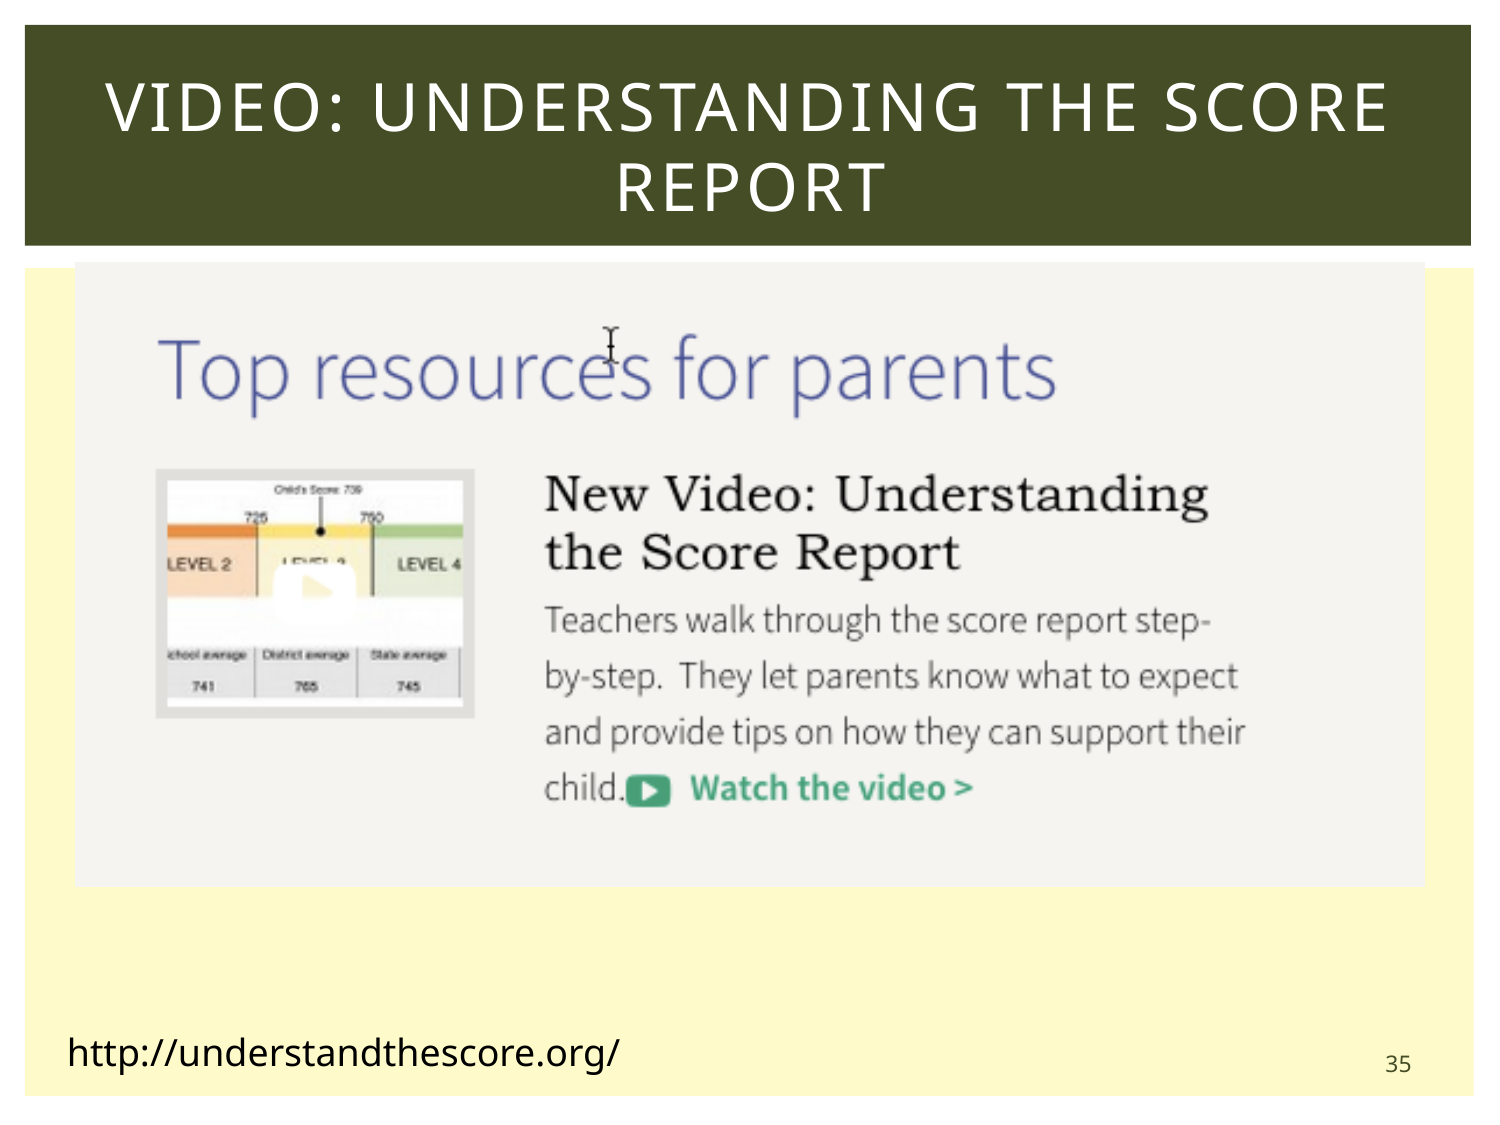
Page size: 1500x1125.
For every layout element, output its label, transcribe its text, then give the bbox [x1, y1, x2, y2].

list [74, 262, 1426, 900]
slide_number 35 [1349, 1041, 1448, 1089]
text_box http://understandthescore.org/ [52, 1021, 636, 1082]
title Video: Understanding the score report [62, 58, 1438, 232]
